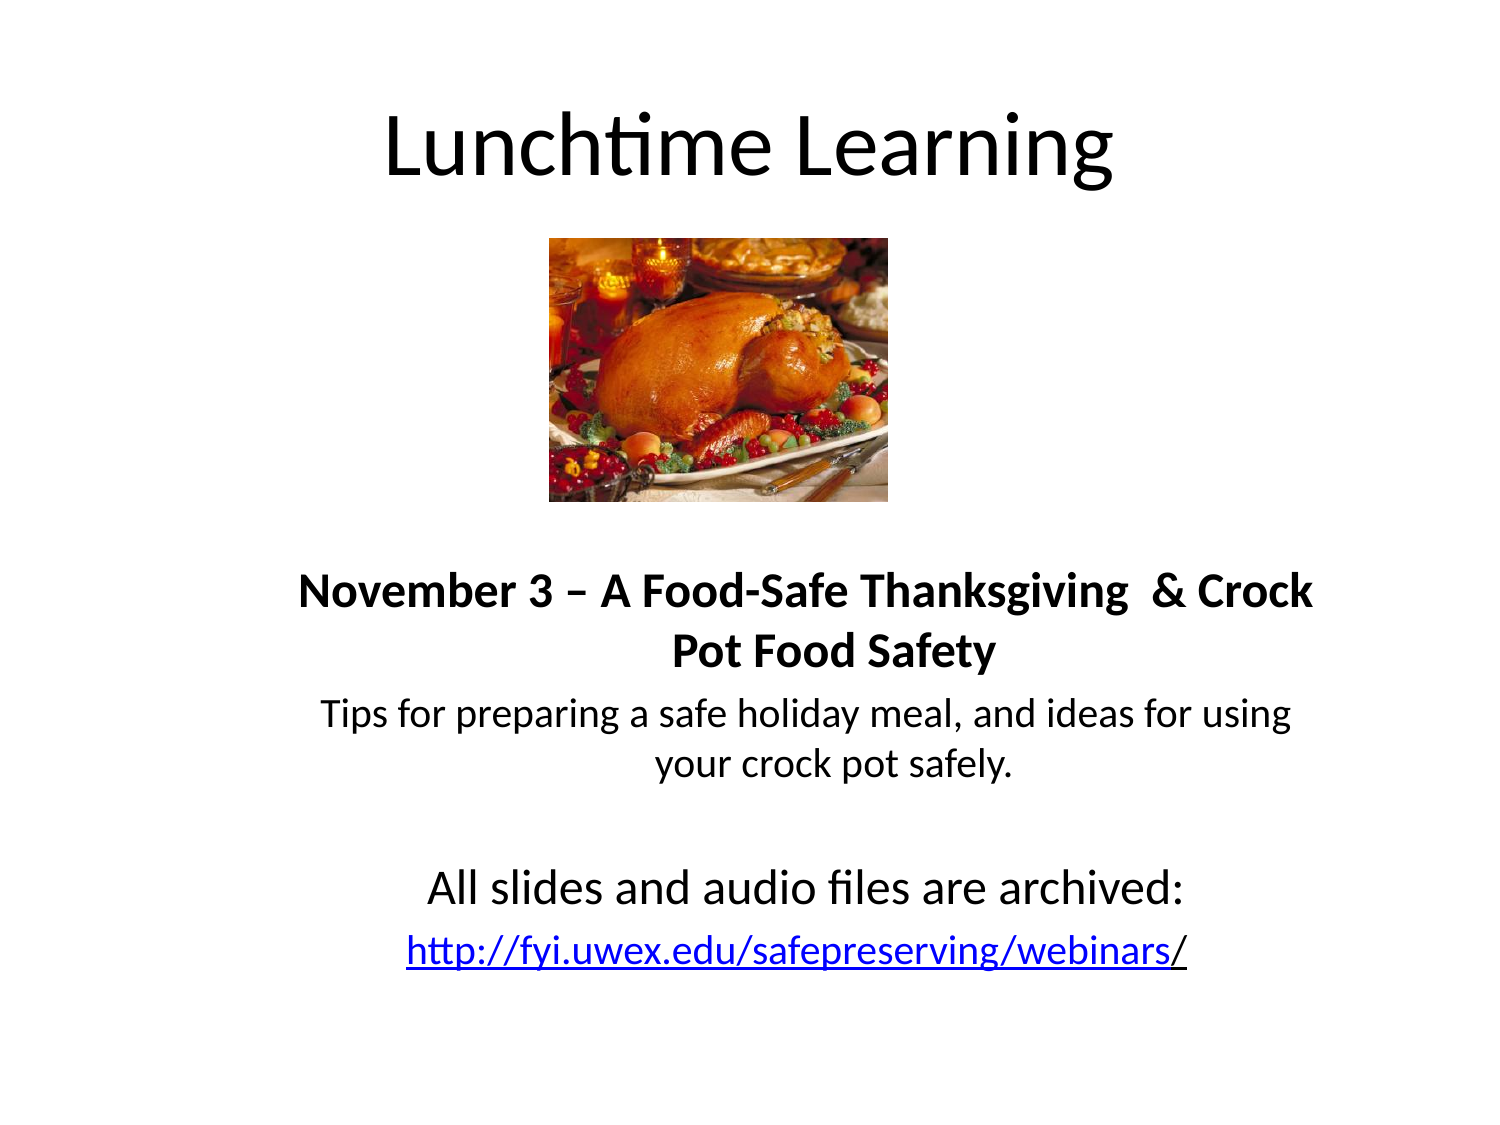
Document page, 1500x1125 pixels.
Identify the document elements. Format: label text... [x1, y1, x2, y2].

title Lunchtime Learning [74, 44, 1426, 233]
picture [549, 238, 888, 502]
list November 3 – A Food-Safe Thanksgiving & Crock Pot Food Safety Tips for preparing a safe holiday meal, and ideas for using your crock pot safely. All slides and audio files are archived: http://fyi.uwex.edu/safepreserving/webinars/ [262, 199, 1351, 876]
